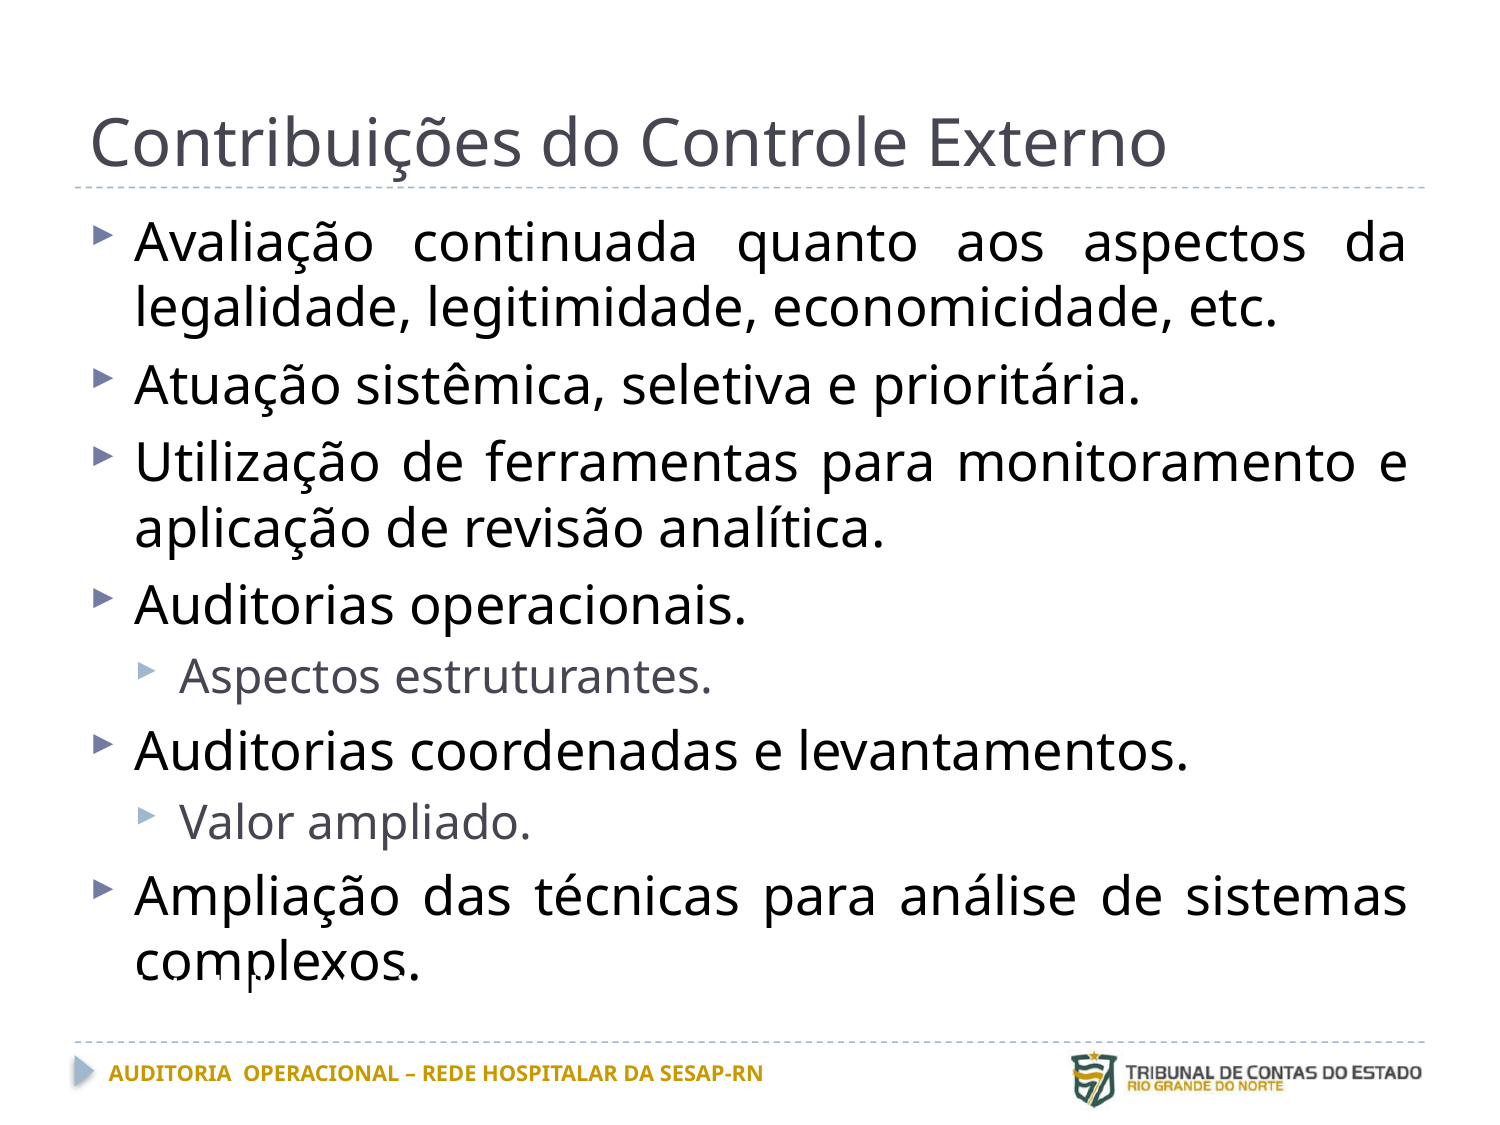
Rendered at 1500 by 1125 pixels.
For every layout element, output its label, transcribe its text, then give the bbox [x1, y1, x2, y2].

text_box AUDITORIA OPERACIONAL – REDE HOSPITALAR DA SESAP-RN [93, 1052, 1032, 1094]
text_box Oficina de trabalho – Matriz de Achados – Brasília, 2013. [0, 960, 1442, 1011]
title Contribuições do Controle Externo [75, 24, 1425, 188]
picture [1066, 1047, 1423, 1112]
list Avaliação continuada quanto aos aspectos da legalidade, legitimidade, economicidade, etc. Atuação sistêmica, seletiva e prioritária. Utilização de ferramentas para monitoramento e aplicação de revisão analítica. Auditorias operacionais. Aspectos estruturantes. Auditorias coordenadas e levantamentos. Valor ampliado. Ampliação das técnicas para análise de sistemas complexos. [75, 200, 1425, 960]
